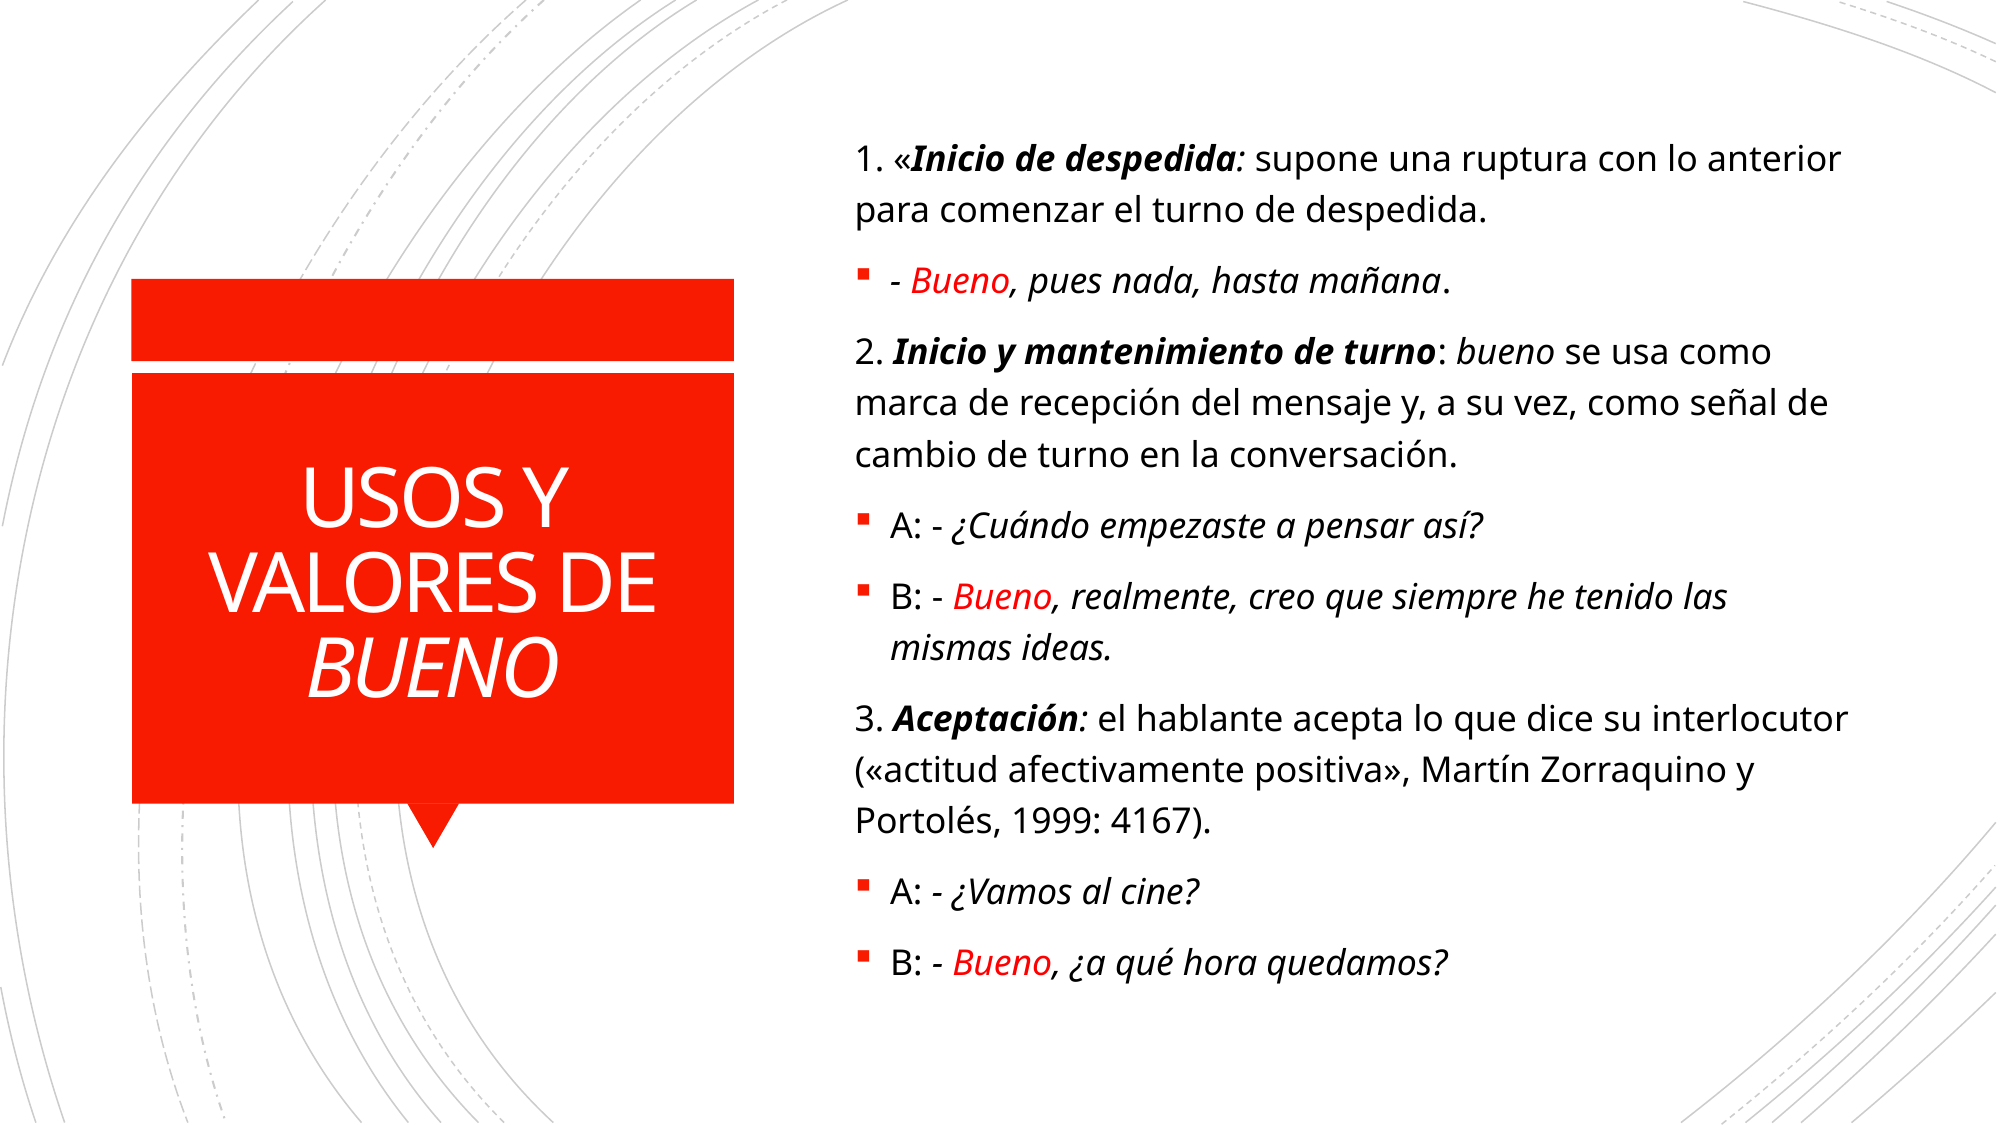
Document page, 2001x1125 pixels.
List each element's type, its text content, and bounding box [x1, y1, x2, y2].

list 1. «Inicio de despedida: supone una ruptura con lo anterior para comenzar el turno de despedida. - Bueno, pues nada, hasta mañana. 2. Inicio y mantenimiento de turno: bueno se usa como marca de recepción del mensaje y, a su vez, como señal de cambio de turno en la conversación. A: - ¿Cuándo empezaste a pensar así? B: - Bueno, realmente, creo que siempre he tenido las mismas ideas. 3. Aceptación: el hablante acepta lo que dice su interlocutor («actitud afectivamente positiva», Martín Zorraquino y Portolés, 1999: 4167). A: - ¿Vamos al cine? B: - Bueno, ¿a qué hora quedamos? [839, 117, 1871, 993]
title USOS Y VALORES DE BUENO [145, 385, 720, 789]
